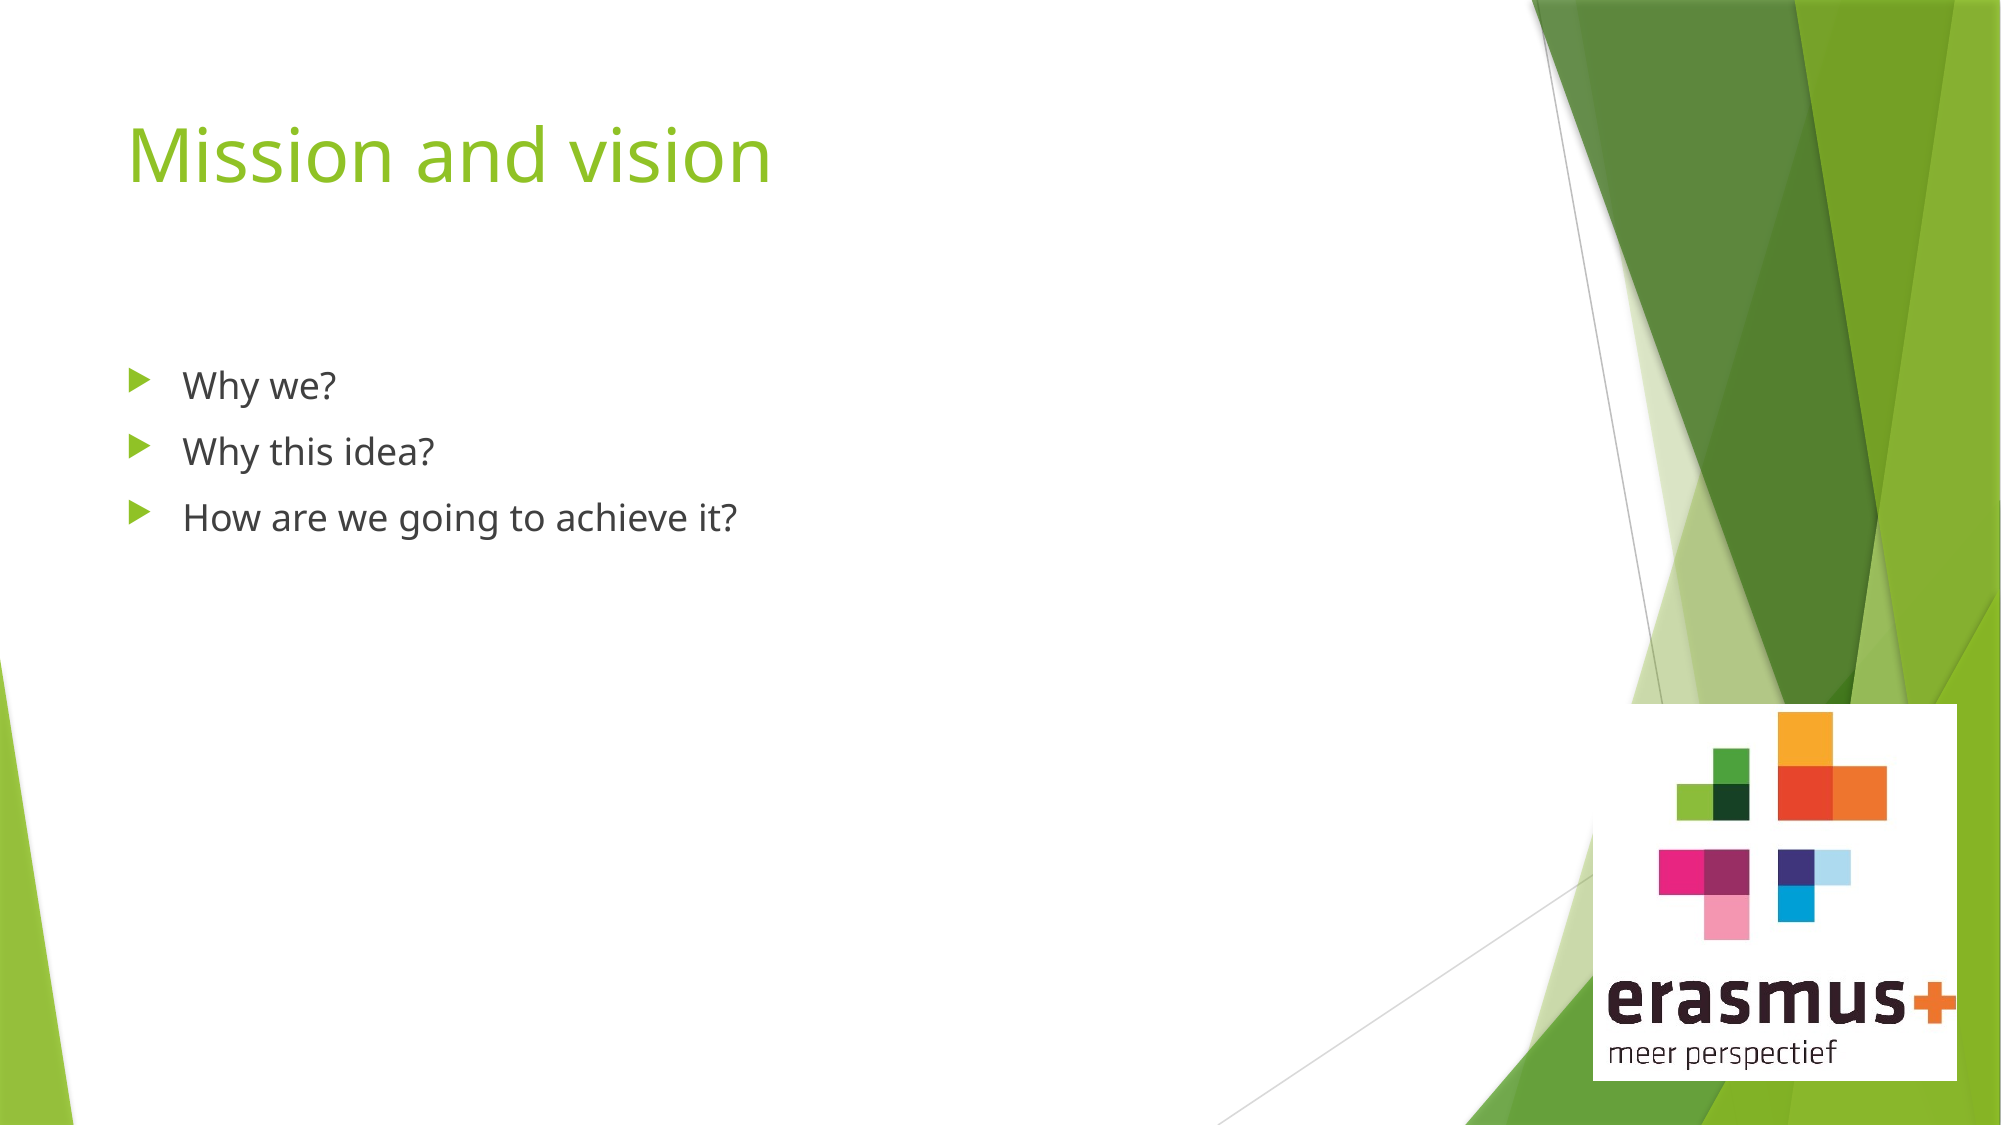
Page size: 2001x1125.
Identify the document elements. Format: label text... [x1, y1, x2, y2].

list Why we? Why this idea? How are we going to achieve it? [111, 354, 1522, 992]
title Mission and vision [111, 99, 1522, 317]
picture [1592, 704, 1957, 1082]
